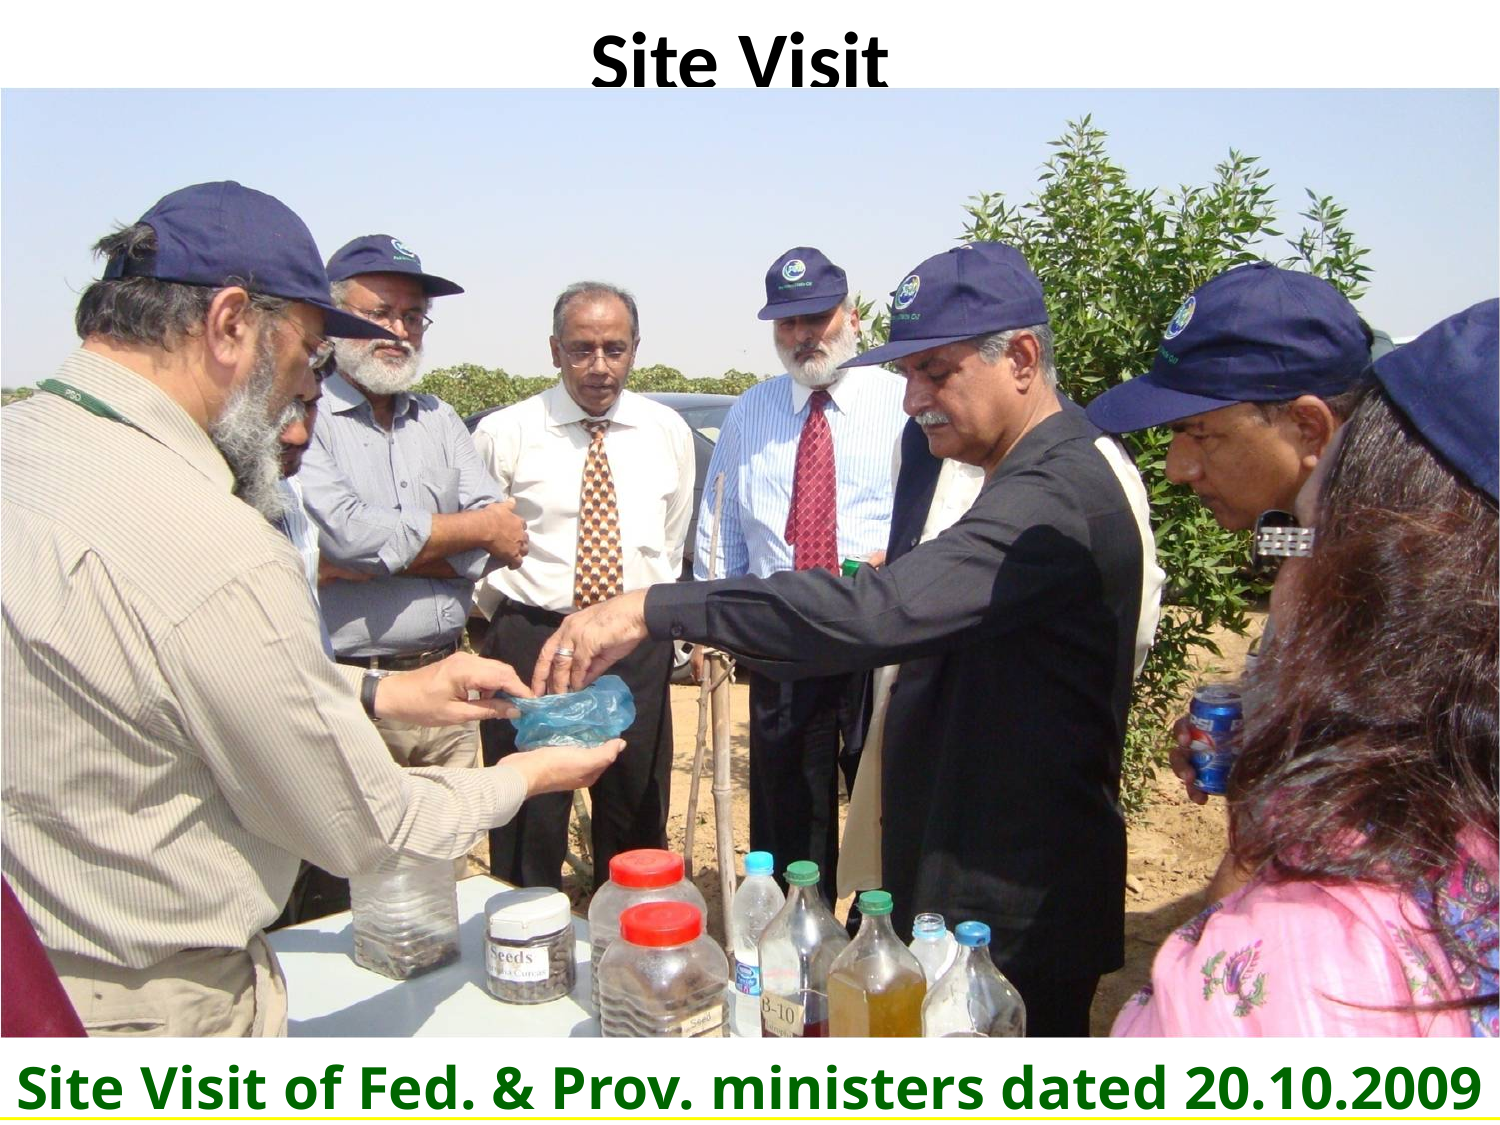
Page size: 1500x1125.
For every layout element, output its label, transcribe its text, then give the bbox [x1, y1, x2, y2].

text_box Site Visit of Fed. & Prov. ministers dated 20.10.2009 [0, 1054, 1500, 1118]
picture [0, 87, 1500, 1038]
text_box Site Visit [0, 0, 1500, 86]
